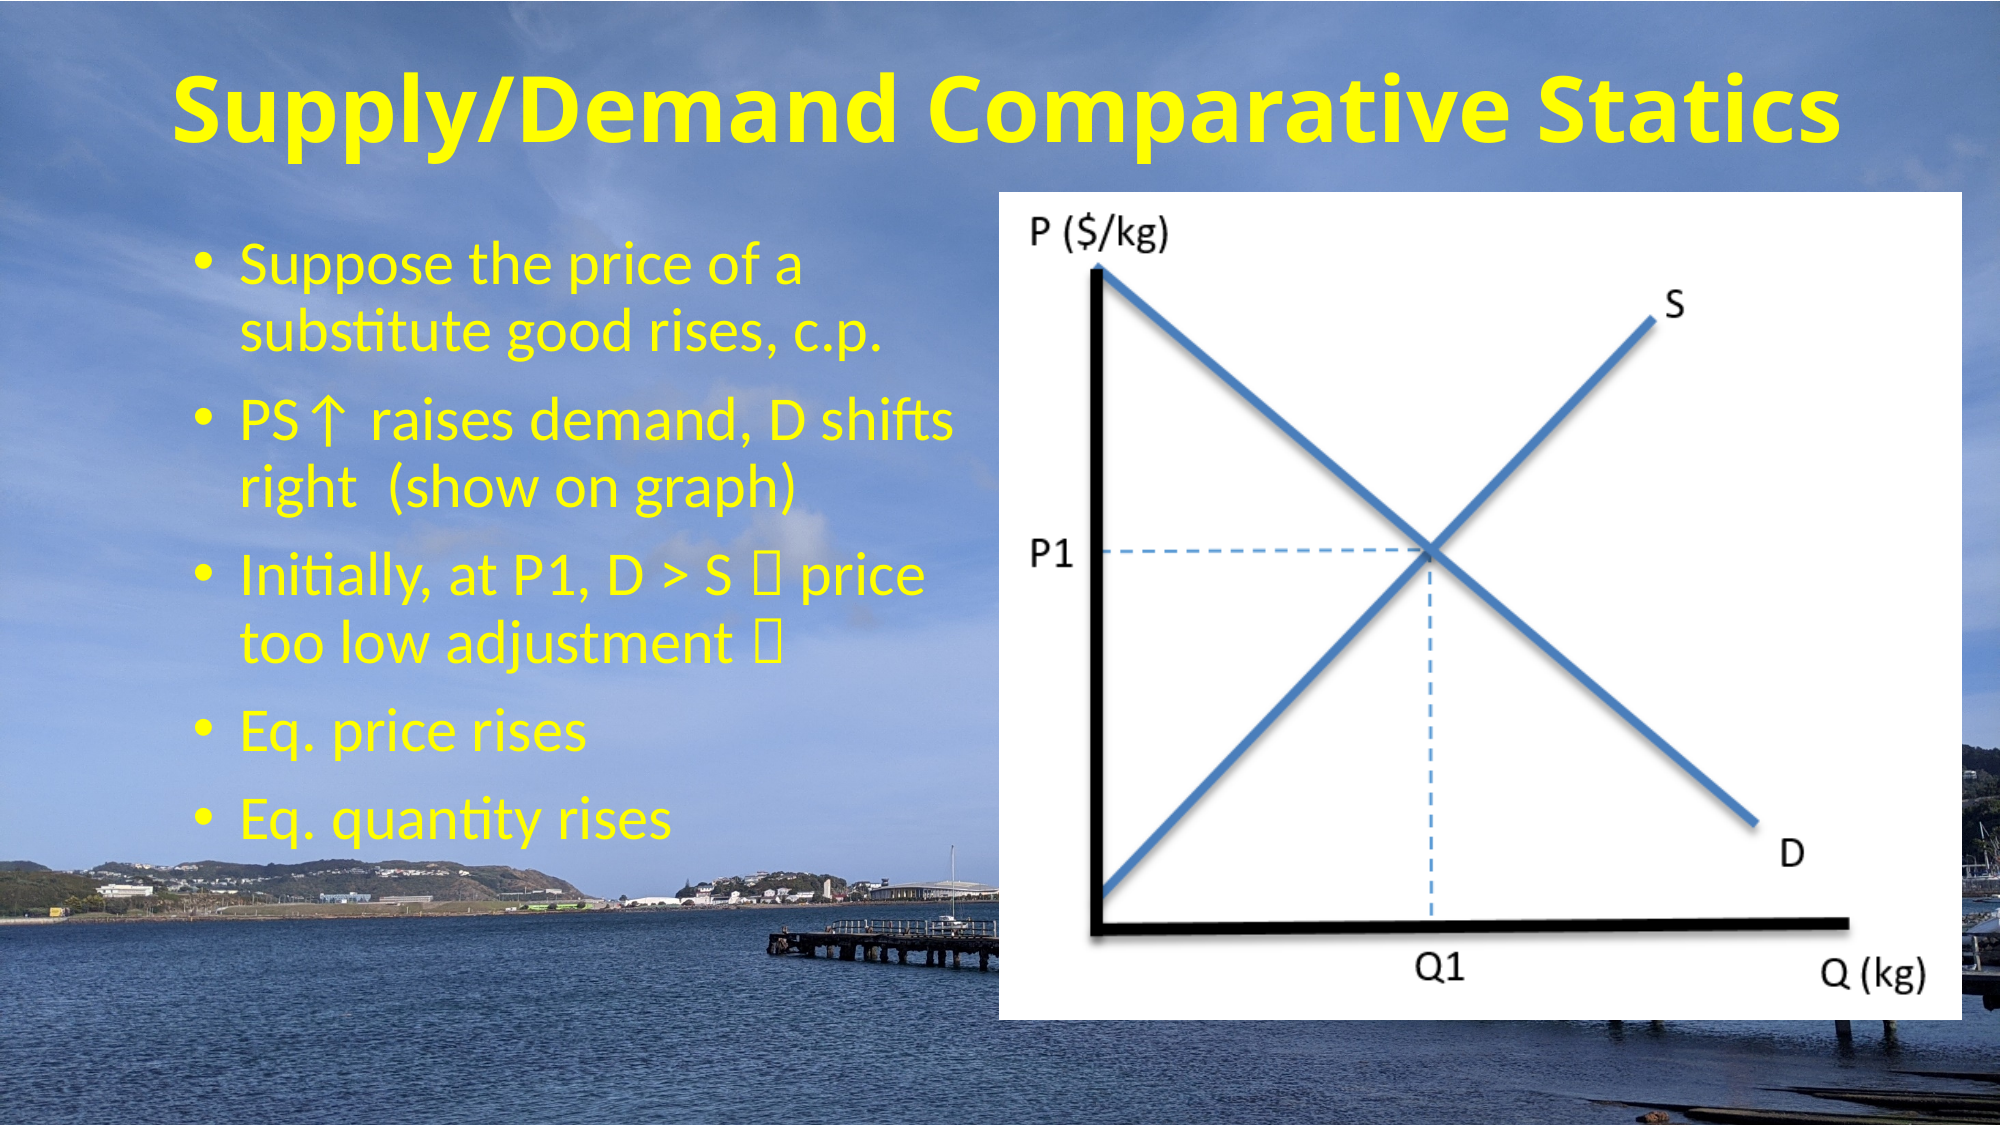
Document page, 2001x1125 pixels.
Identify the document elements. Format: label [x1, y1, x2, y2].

list [0, 1, 2000, 1125]
picture [999, 192, 1962, 1020]
